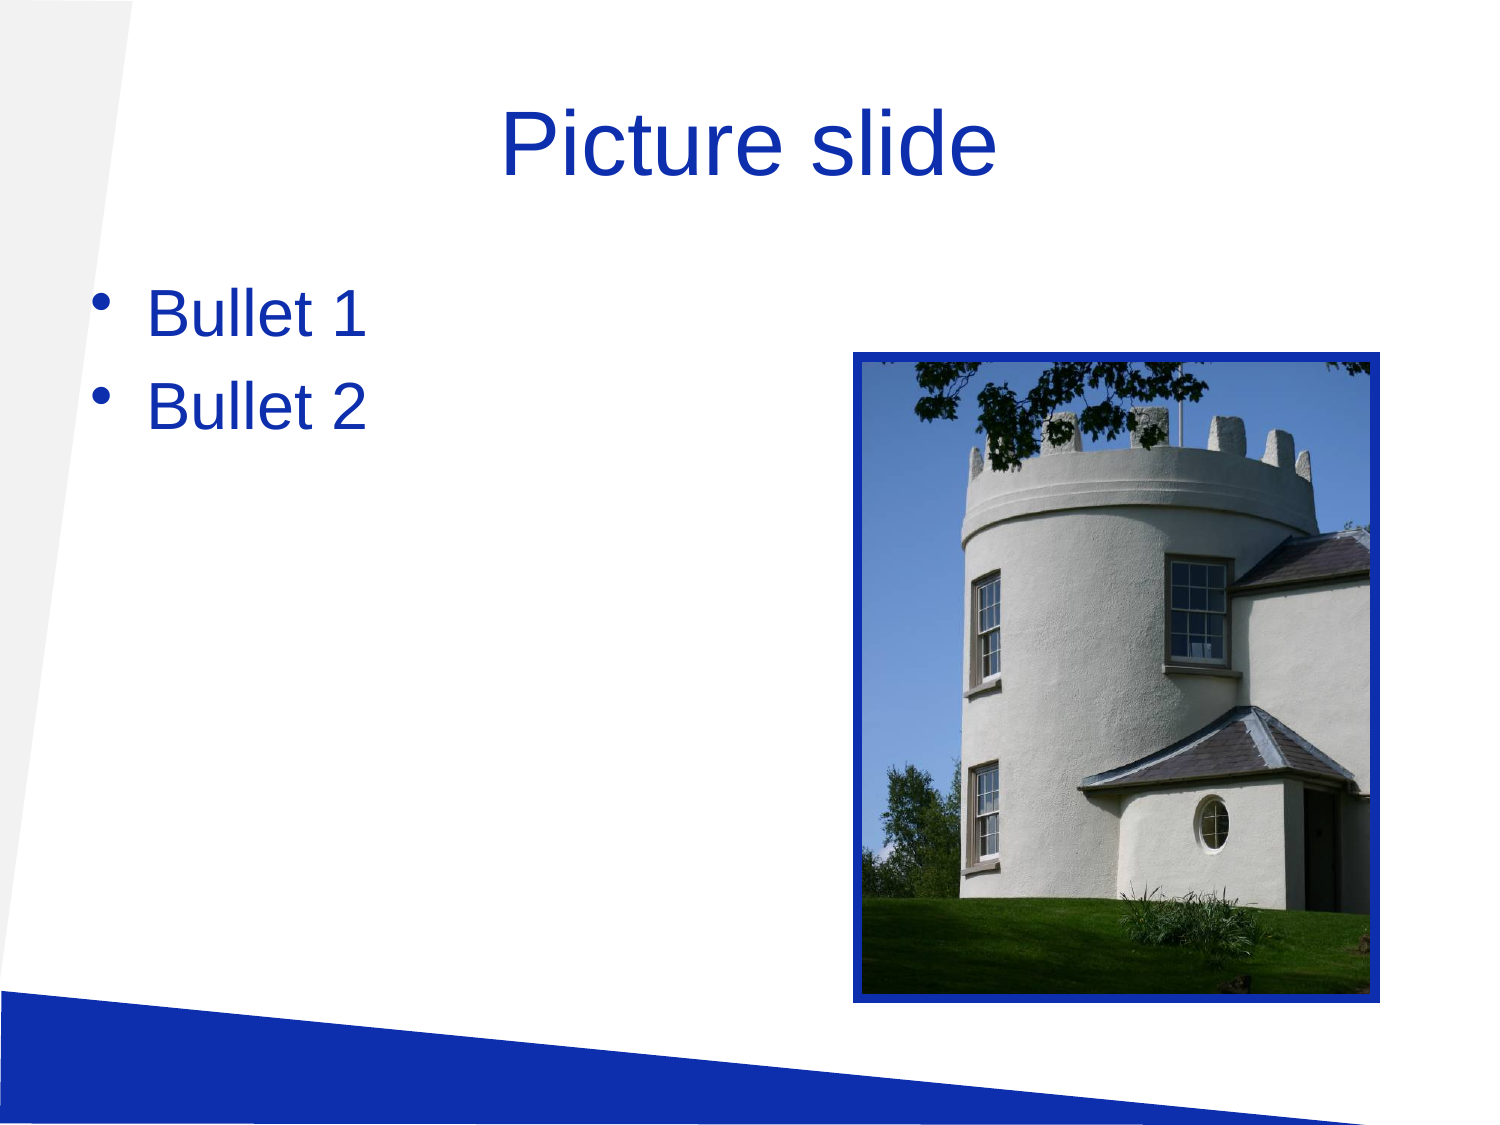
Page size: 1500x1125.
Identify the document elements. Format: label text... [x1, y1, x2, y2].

picture [861, 361, 1371, 994]
title Picture slide [75, 45, 1425, 233]
list Bullet 1 Bullet 2 [75, 262, 736, 1005]
